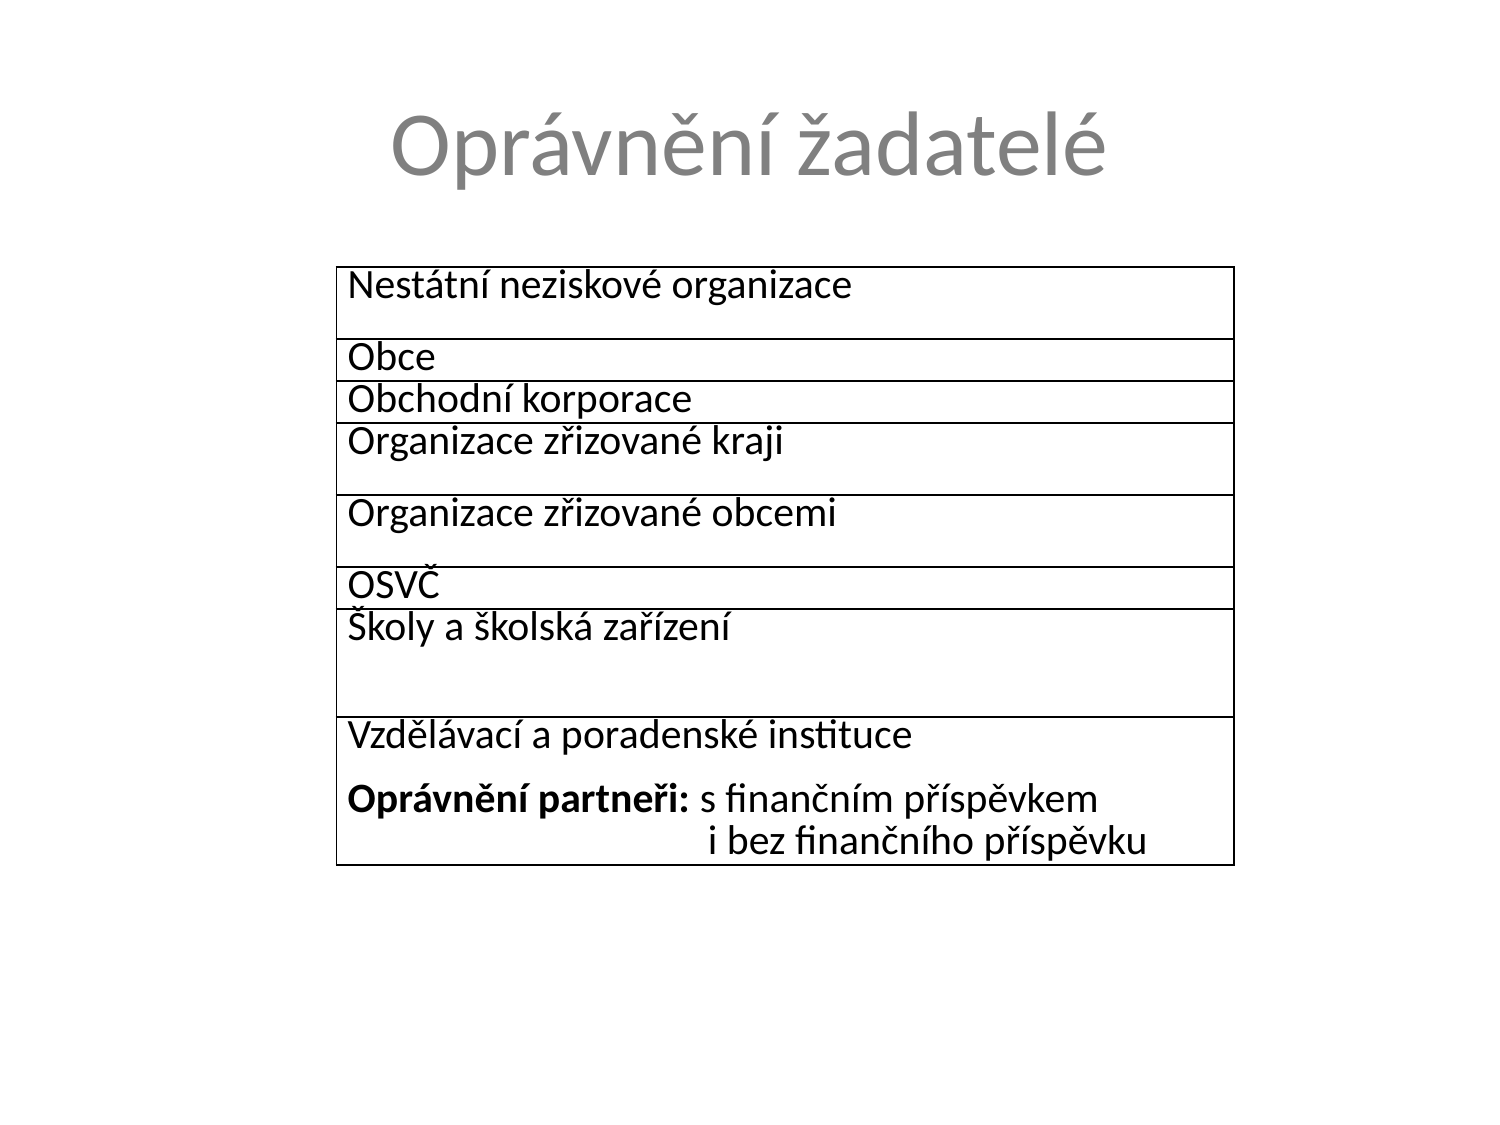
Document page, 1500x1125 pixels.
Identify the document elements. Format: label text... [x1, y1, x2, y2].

table_cell Obce [337, 340, 1233, 380]
title Oprávnění žadatelé [75, 45, 1425, 233]
table_cell Organizace zřizované obcemi [337, 496, 1233, 566]
table_cell Obchodní korporace [337, 382, 1233, 422]
table_cell Školy a školská zařízení [337, 610, 1233, 716]
table_cell OSVČ [337, 568, 1233, 608]
table_cell Vzdělávací a poradenské instituce Oprávnění partneři: s finančním příspěvkem i bez finančního příspěvku [337, 718, 1233, 864]
table_header Nestátní neziskové organizace [337, 268, 1233, 338]
table_cell Organizace zřizované kraji [337, 424, 1233, 494]
